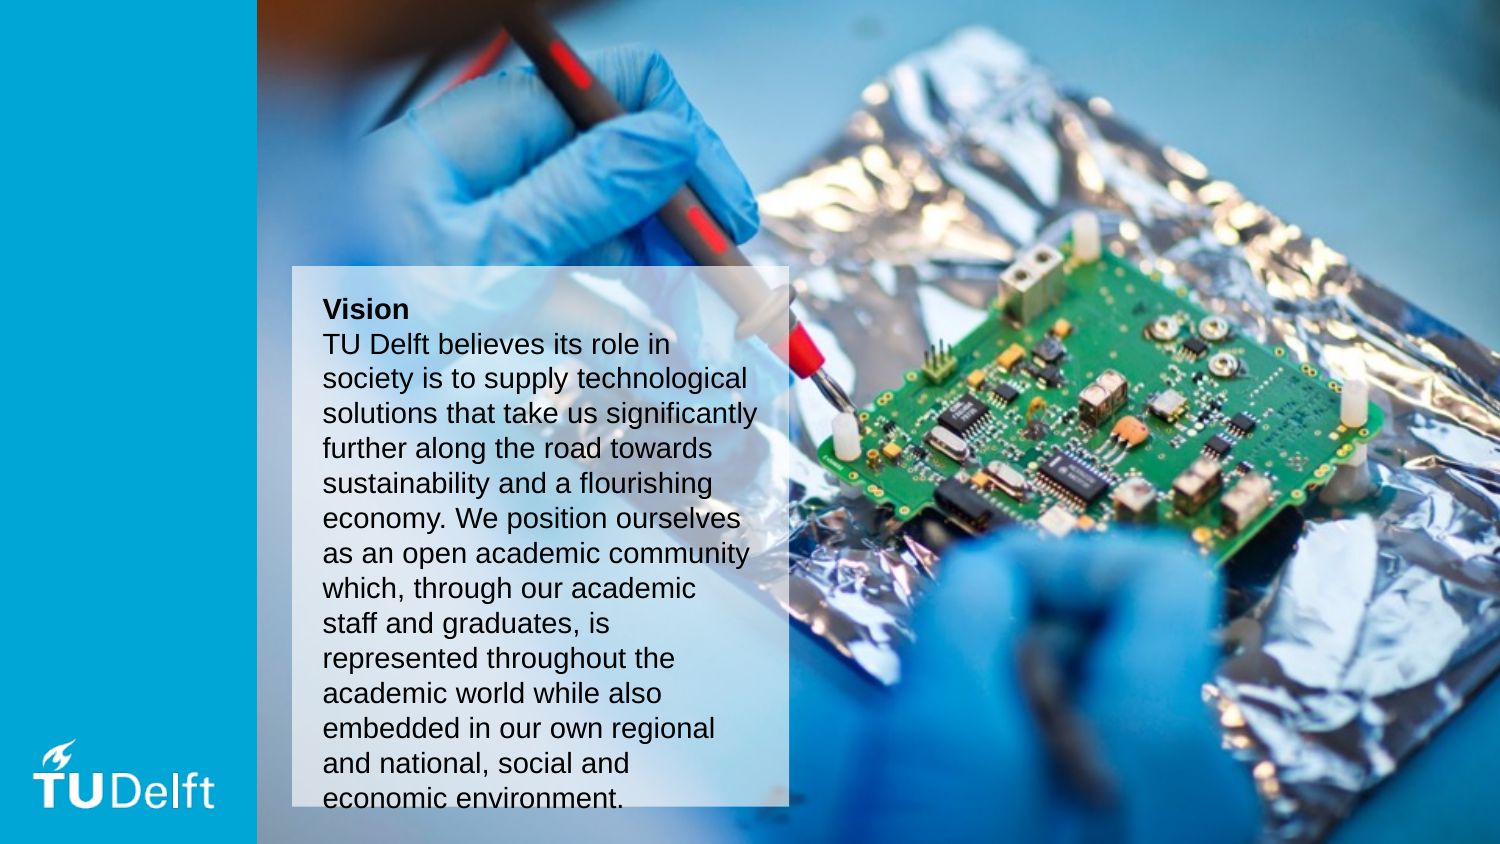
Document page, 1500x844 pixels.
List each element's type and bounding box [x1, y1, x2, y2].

picture [258, 0, 1500, 844]
